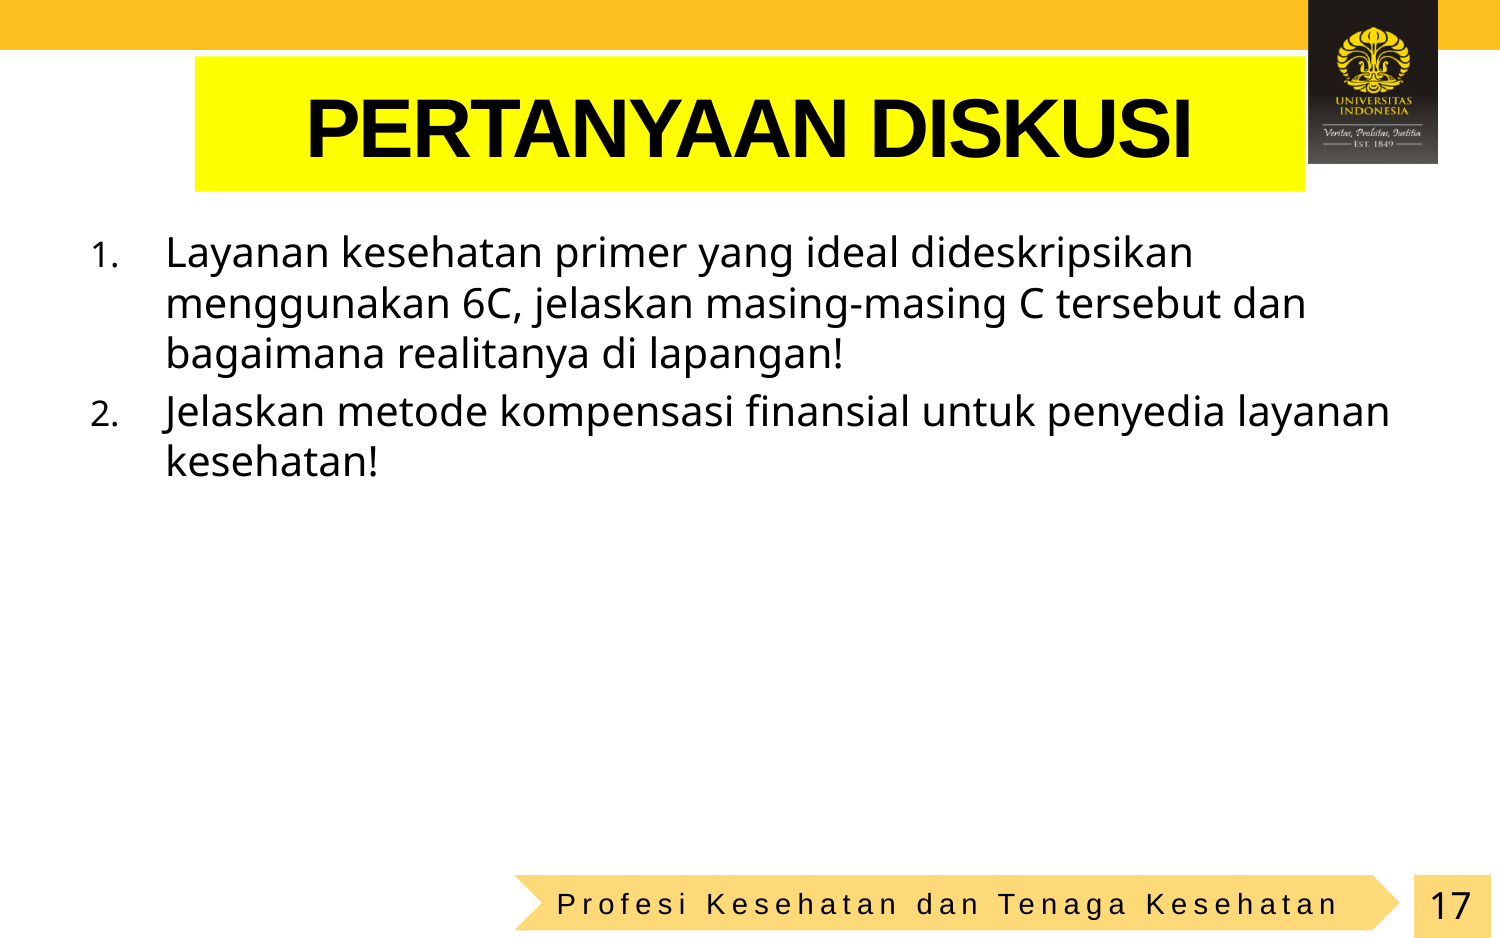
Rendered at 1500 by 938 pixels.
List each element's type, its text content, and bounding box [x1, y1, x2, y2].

picture [1308, 0, 1438, 164]
text_box Profesi Kesehatan dan Tenaga Kesehatan [512, 872, 1403, 933]
title PERTANYAAN DISKUSI [194, 56, 1306, 192]
list Layanan kesehatan primer yang ideal dideskripsikan menggunakan 6C, jelaskan masing-masing C tersebut dan bagaimana realitanya di lapangan! Jelaskan metode kompensasi finansial untuk penyedia layanan kesehatan! [75, 218, 1425, 886]
text_box 17 [1414, 874, 1491, 938]
